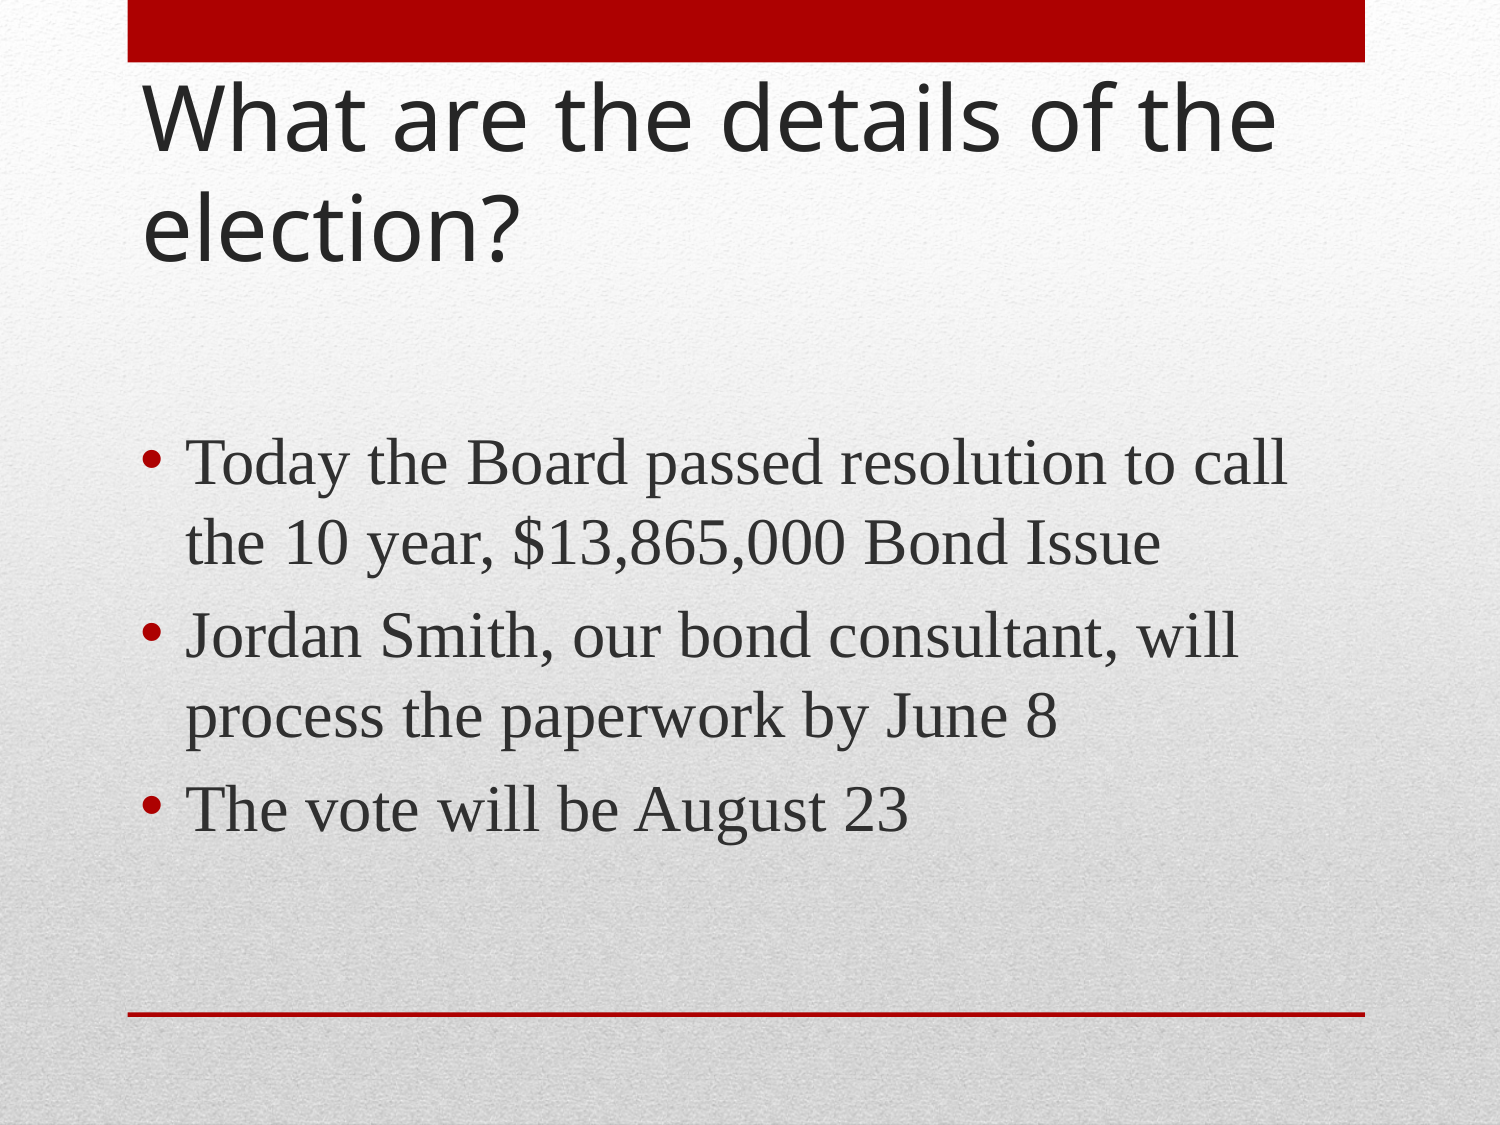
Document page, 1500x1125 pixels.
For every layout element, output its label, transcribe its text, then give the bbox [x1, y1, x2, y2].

title What are the details of the election? [126, 50, 1363, 262]
list Today the Board passed resolution to call the 10 year, $13,865,000 Bond Issue Jordan Smith, our bond consultant, will process the paperwork by June 8 The vote will be August 23 [125, 262, 1363, 1000]
